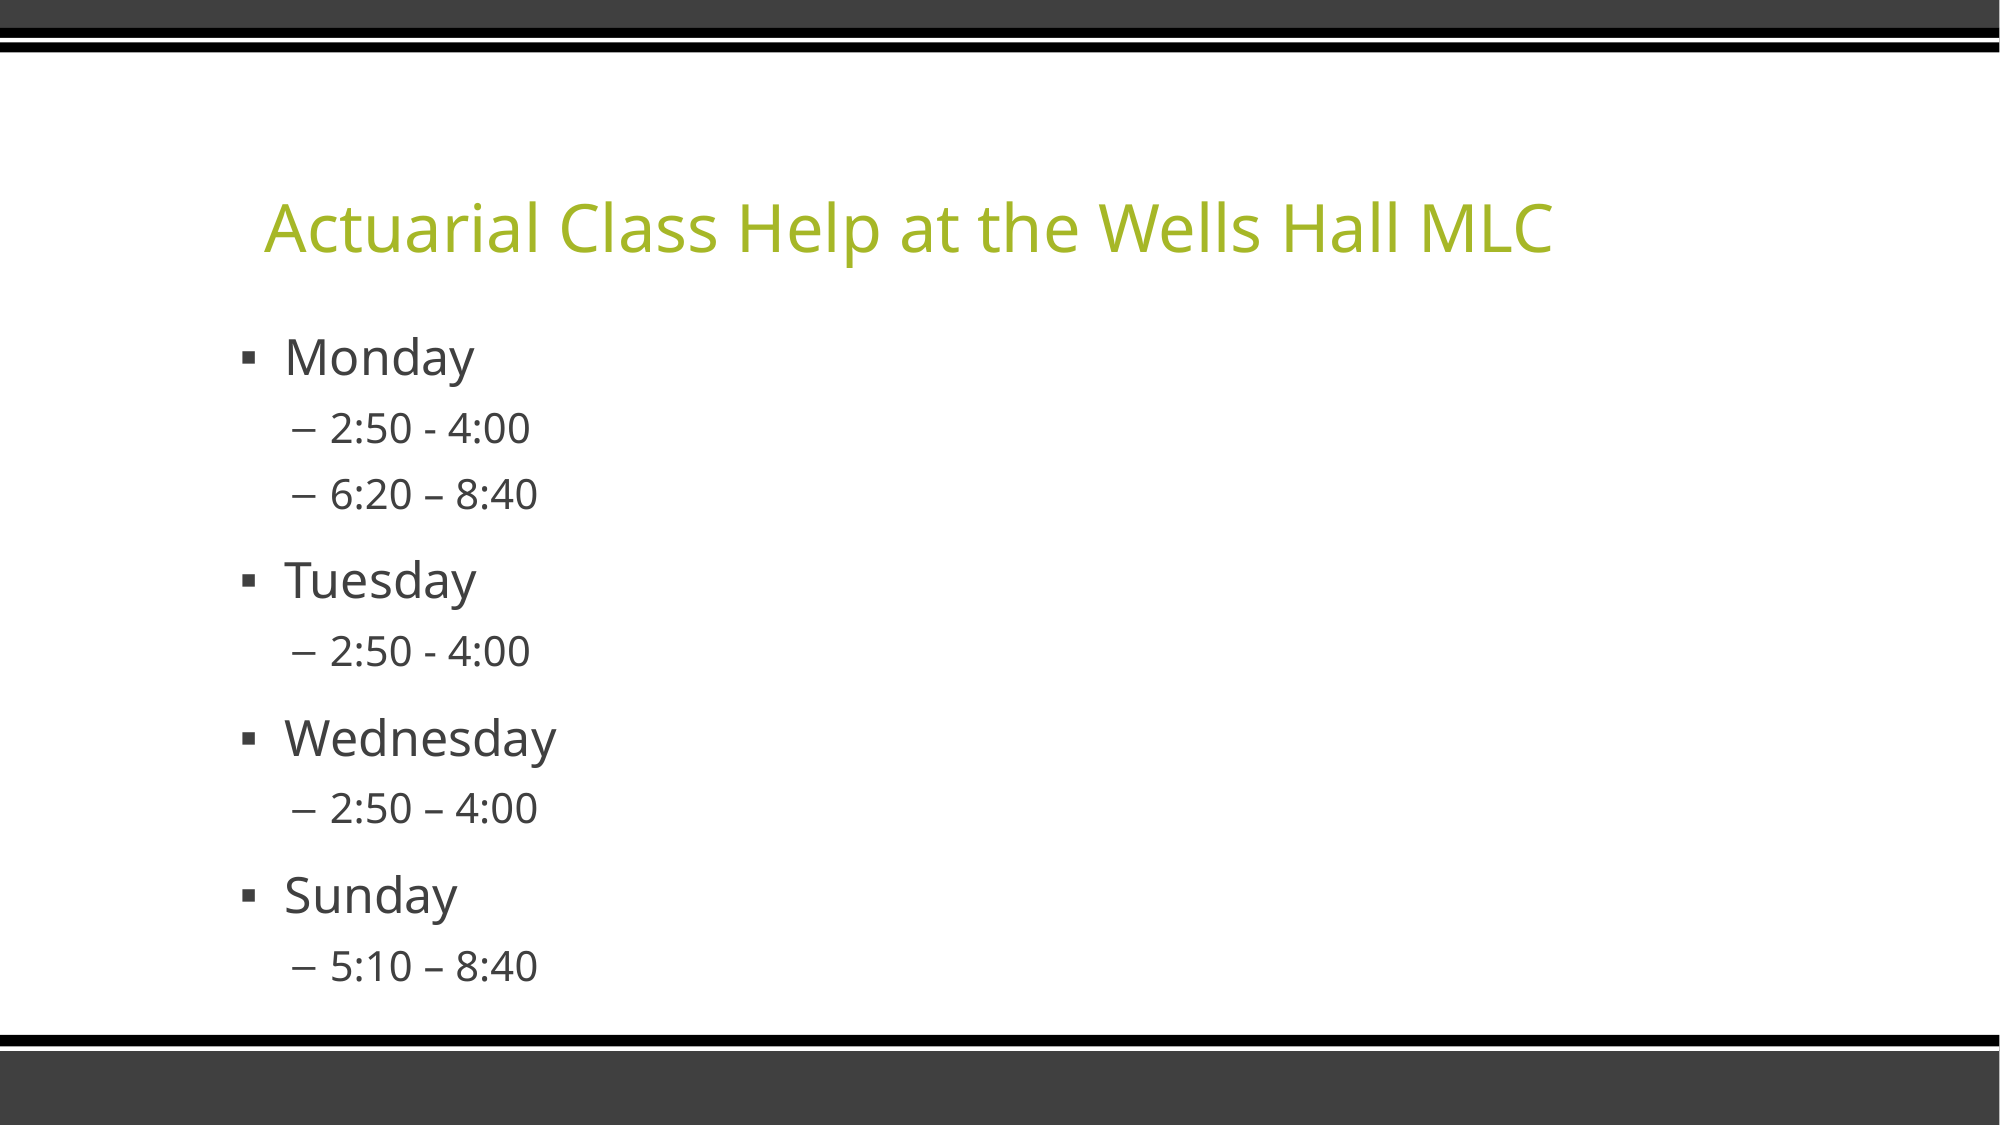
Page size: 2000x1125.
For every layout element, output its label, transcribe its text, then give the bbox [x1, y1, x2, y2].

title Actuarial Class Help at the Wells Hall MLC [249, 99, 1750, 275]
list Monday 2:50 - 4:00 6:20 – 8:40 Tuesday 2:50 - 4:00 Wednesday 2:50 – 4:00 Sunday 5:10 – 8:40 [224, 324, 1725, 1000]
